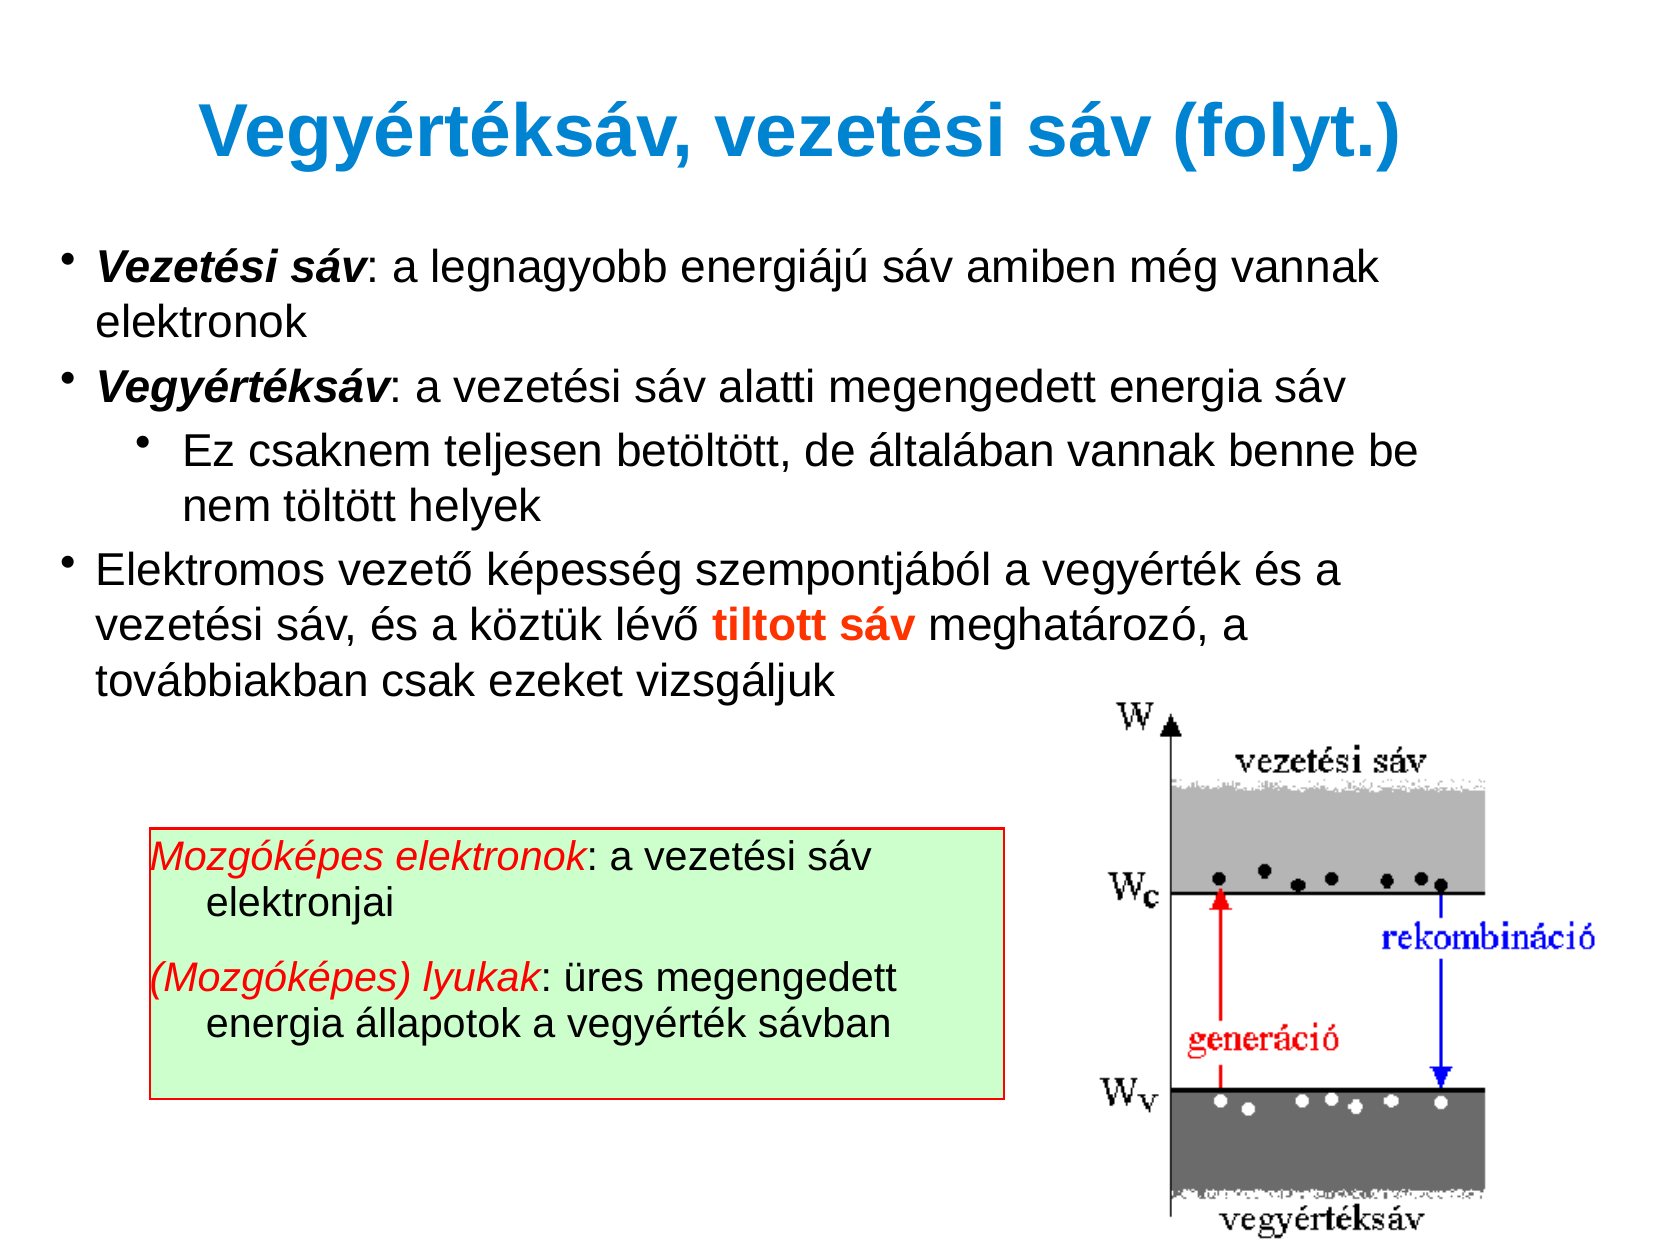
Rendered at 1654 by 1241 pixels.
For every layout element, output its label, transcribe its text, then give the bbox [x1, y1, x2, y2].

list Mozgóképes elektronok: a vezetési sáv elektronjai (Mozgóképes) lyukak: üres megengedett energia állapotok a vegyérték sávban [149, 828, 1004, 1099]
title Vegyértéksáv, vezetési sáv (folyt.) [97, 73, 1504, 191]
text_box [1073, 688, 1616, 1241]
text_box Vezetési sáv: a legnagyobb energiájú sáv amiben még vannak elektronok Vegyértéksáv: a vezetési sáv alatti megengedett energia sáv Ez csaknem teljesen betöltött, de általában vannak benne be nem töltött helyek Elektromos vezető képesség szempontjából a vegyérték és a vezetési sáv, és a köztük lévő tiltott sáv meghatározó, a továbbiakban csak ezeket vizsgáljuk [45, 229, 1493, 713]
